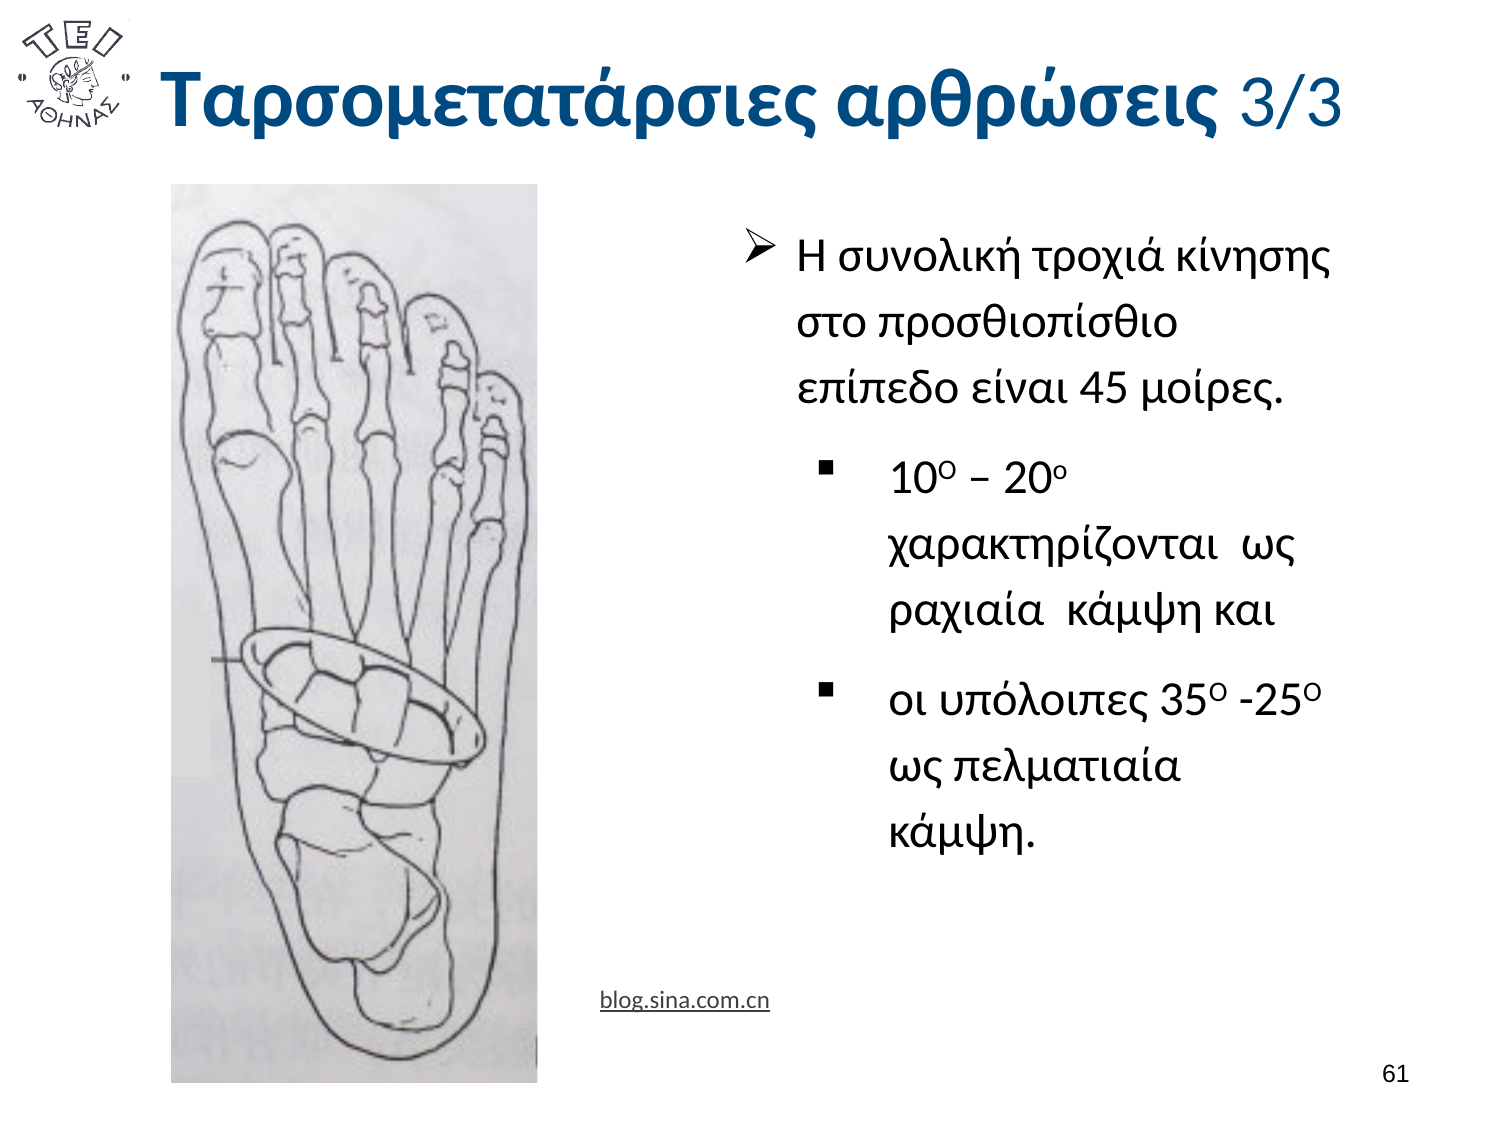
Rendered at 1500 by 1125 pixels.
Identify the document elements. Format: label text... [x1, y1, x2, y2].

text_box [170, 184, 538, 1083]
list Η συνολική τροχιά κίνησης στο προσθιοπίσθιο επίπεδο είναι 45 μοίρες. 10Ο – 20ο χαρακτηρίζονται ως ραχιαία κάμψη και οι υπόλοιπες 35Ο -25Ο ως πελματιαία κάμψη. [726, 208, 1353, 929]
picture [17, 19, 76, 133]
title Ταρσομετατάρσιες αρθρώσεις 3/3 [76, 19, 1427, 169]
text_box blog.sina.com.cn [542, 975, 975, 1021]
slide_number 60 [1074, 1042, 1425, 1103]
